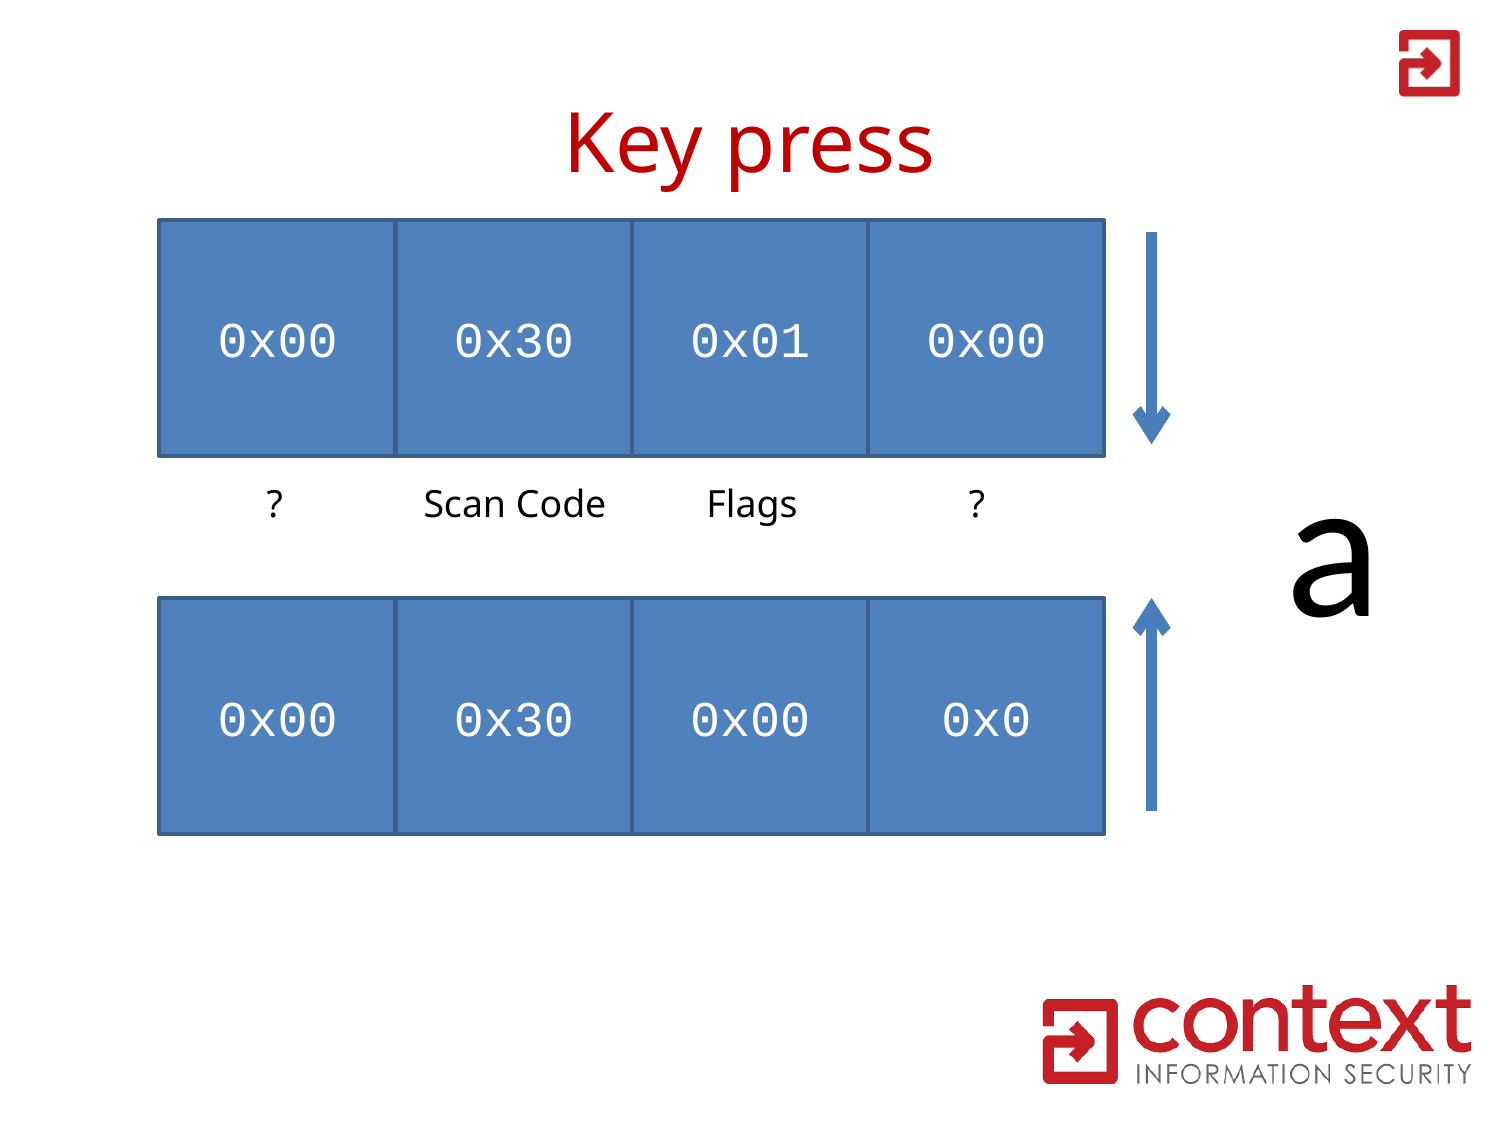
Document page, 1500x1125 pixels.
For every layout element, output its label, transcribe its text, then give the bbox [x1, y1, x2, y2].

text_box 0x00 [866, 218, 1106, 458]
text_box ? [954, 472, 1001, 533]
text_box 0x0 [866, 596, 1106, 836]
title Key press [75, 45, 1425, 233]
text_box 0x01 [630, 218, 866, 458]
text_box 0x30 [393, 596, 630, 836]
text_box 0x00 [630, 596, 866, 836]
text_box Scan Code [408, 472, 622, 533]
text_box ? [251, 472, 298, 533]
text_box 0x30 [393, 218, 630, 458]
text_box a [1270, 408, 1396, 664]
text_box 0x00 [157, 218, 393, 458]
picture [1399, 30, 1460, 97]
text_box 0x00 [157, 596, 393, 836]
text_box Flags [691, 472, 813, 533]
picture [1033, 975, 1480, 1093]
